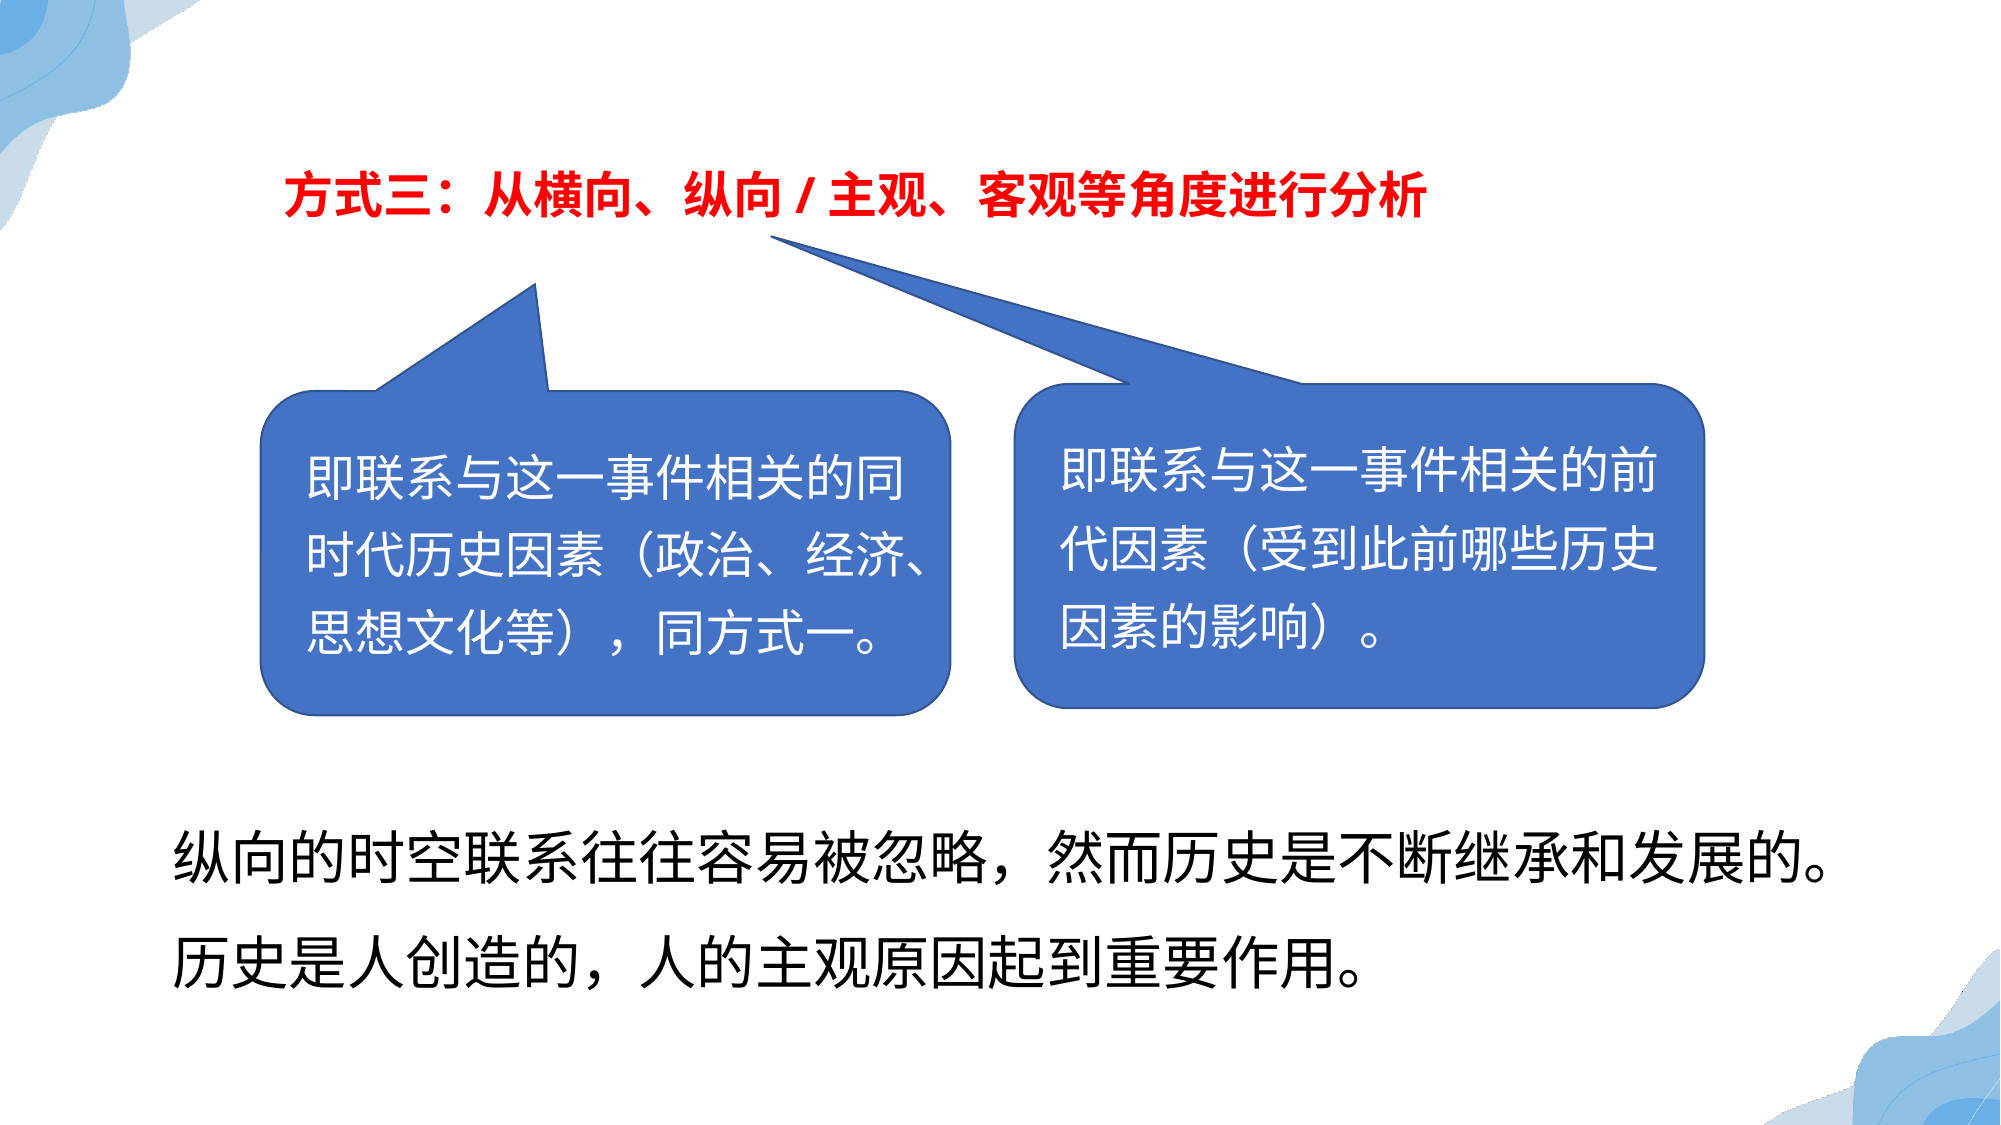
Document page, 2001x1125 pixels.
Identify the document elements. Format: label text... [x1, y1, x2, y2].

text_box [1014, 384, 1705, 709]
picture [0, 0, 207, 246]
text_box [260, 391, 951, 716]
text_box 方式三：从横向、纵向/主观、客观等角度进行分析 [268, 155, 2000, 231]
text_box 纵向的时空联系往往容易被忽略，然而历史是不断继承和发展的。 历史是人创造的，人的主观原因起到重要作用。 [157, 779, 1843, 1004]
picture [1756, 949, 2000, 1125]
